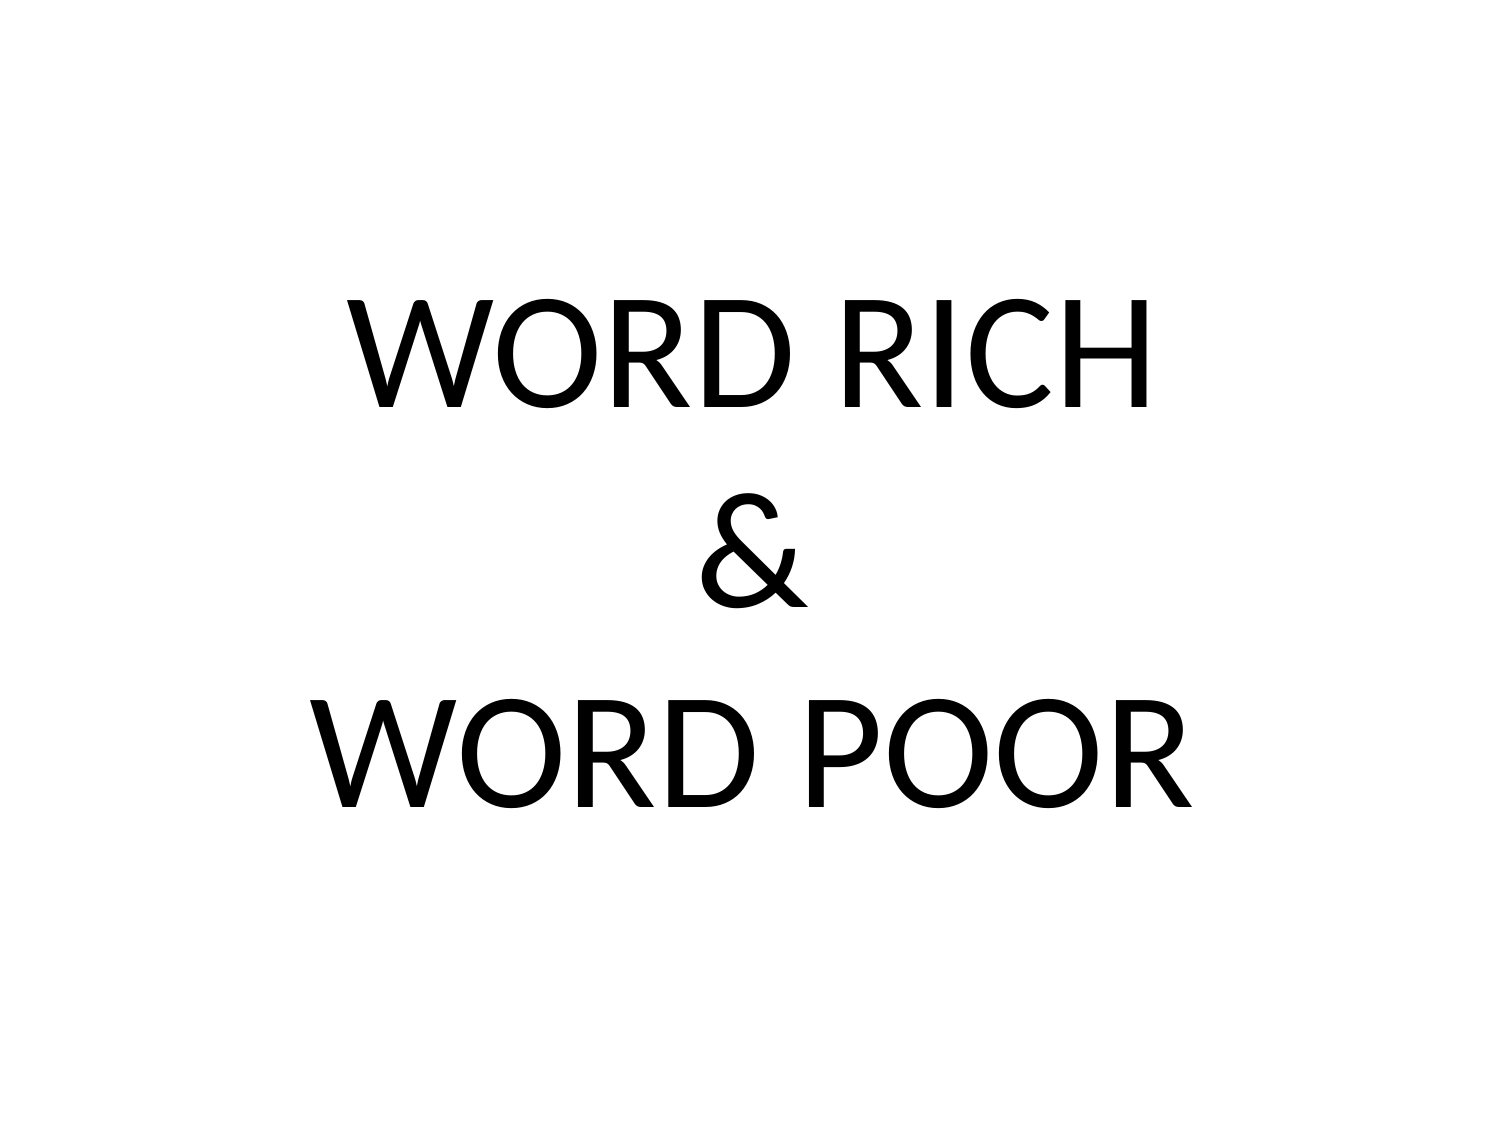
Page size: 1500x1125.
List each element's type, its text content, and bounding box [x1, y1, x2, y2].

text_box WORD RICH & WORD POOR [63, 233, 1443, 1049]
